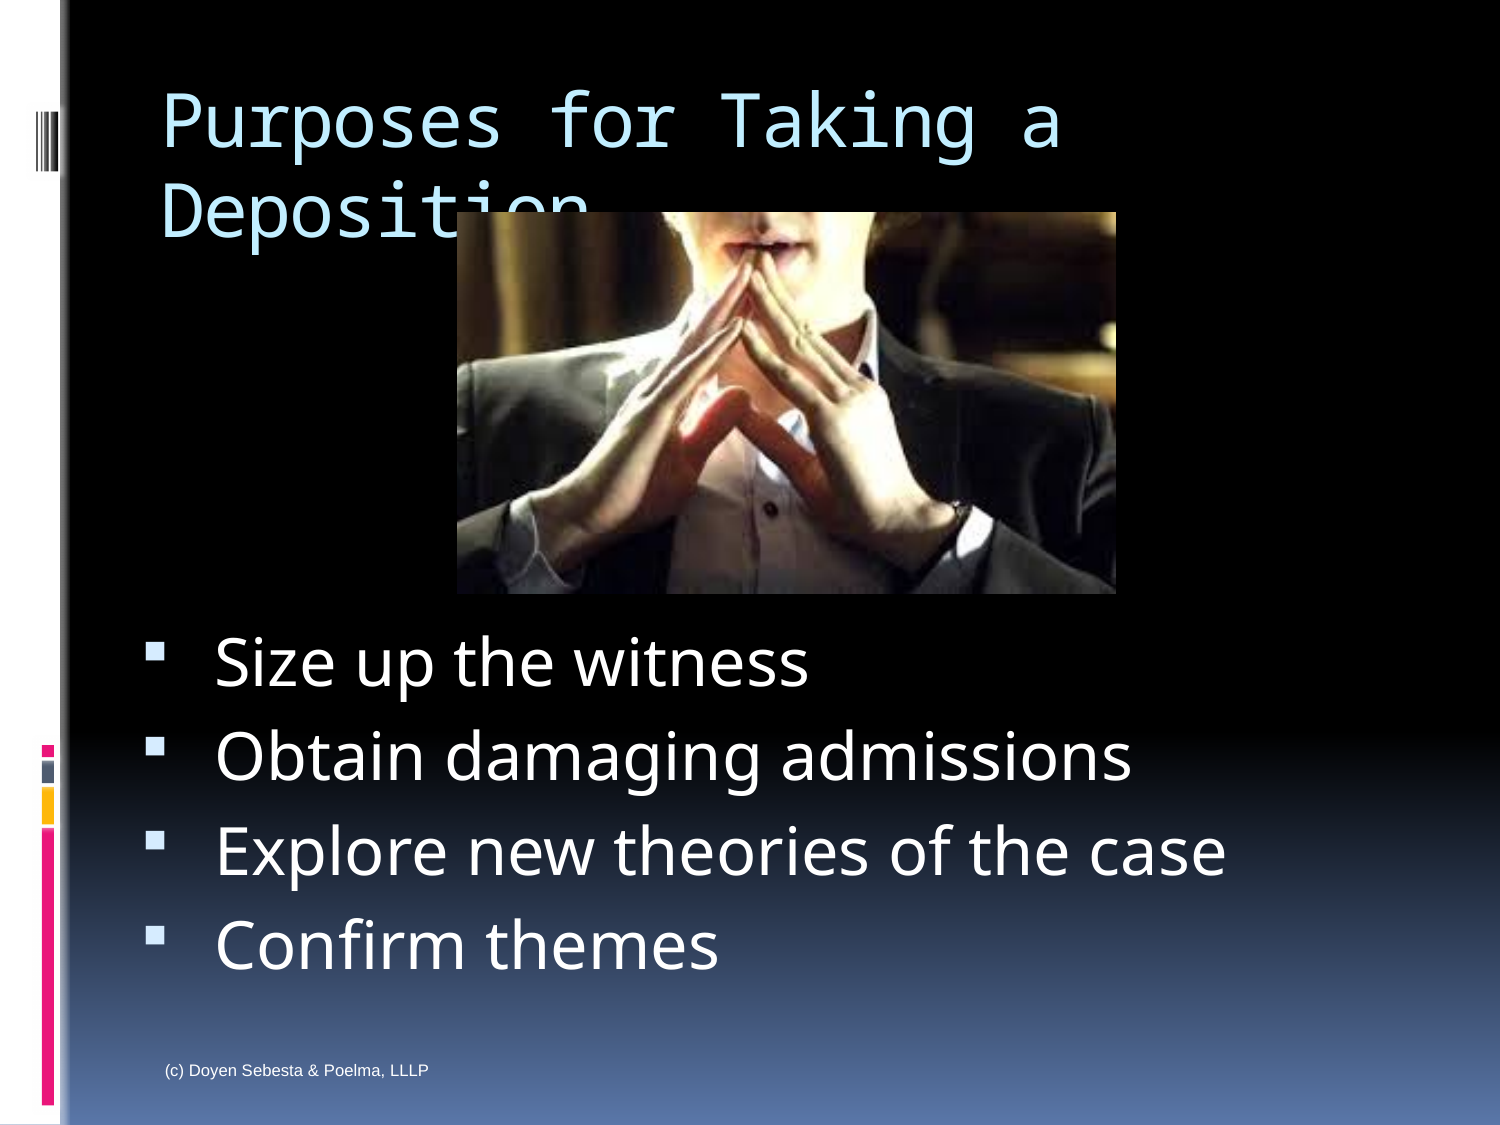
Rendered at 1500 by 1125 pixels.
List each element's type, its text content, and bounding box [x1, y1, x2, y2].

picture [457, 211, 1116, 594]
list Size up the witness Obtain damaging admissions Explore new theories of the case Confirm themes [114, 611, 1386, 1125]
title Purposes for Taking a Deposition [146, 65, 1459, 238]
footer (c) Doyen Sebesta & Poelma, LLLP [150, 1052, 1063, 1113]
